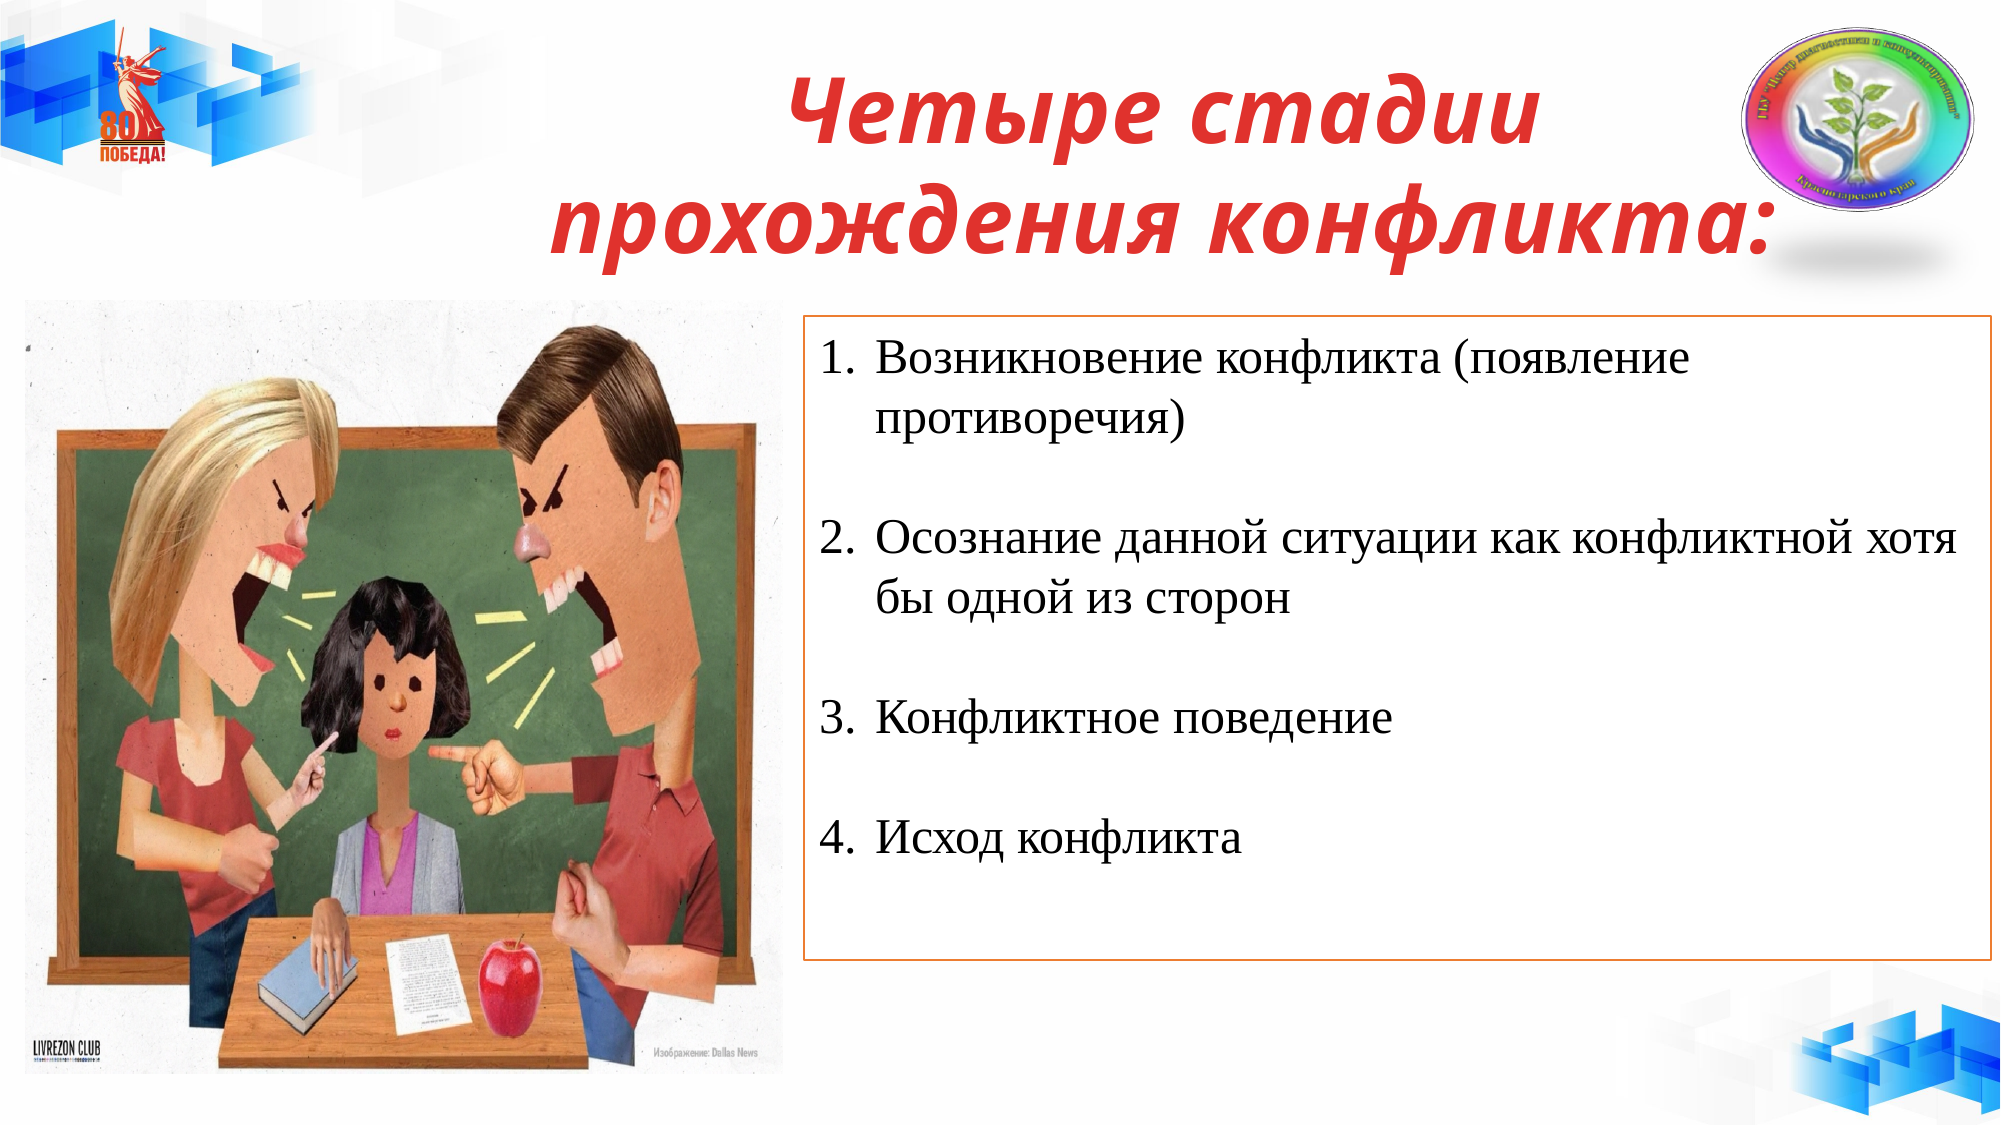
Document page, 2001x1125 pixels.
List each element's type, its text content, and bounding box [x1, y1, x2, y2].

text_box Четыре стадии прохождения конфликта: [507, 44, 1715, 415]
picture [0, 0, 2001, 1125]
text_box Возникновение конфликта (появление противоречия) Осознание данной ситуации как конфликтной хотя бы одной из сторон Конфликтное поведение Исход конфликта [803, 315, 1992, 961]
